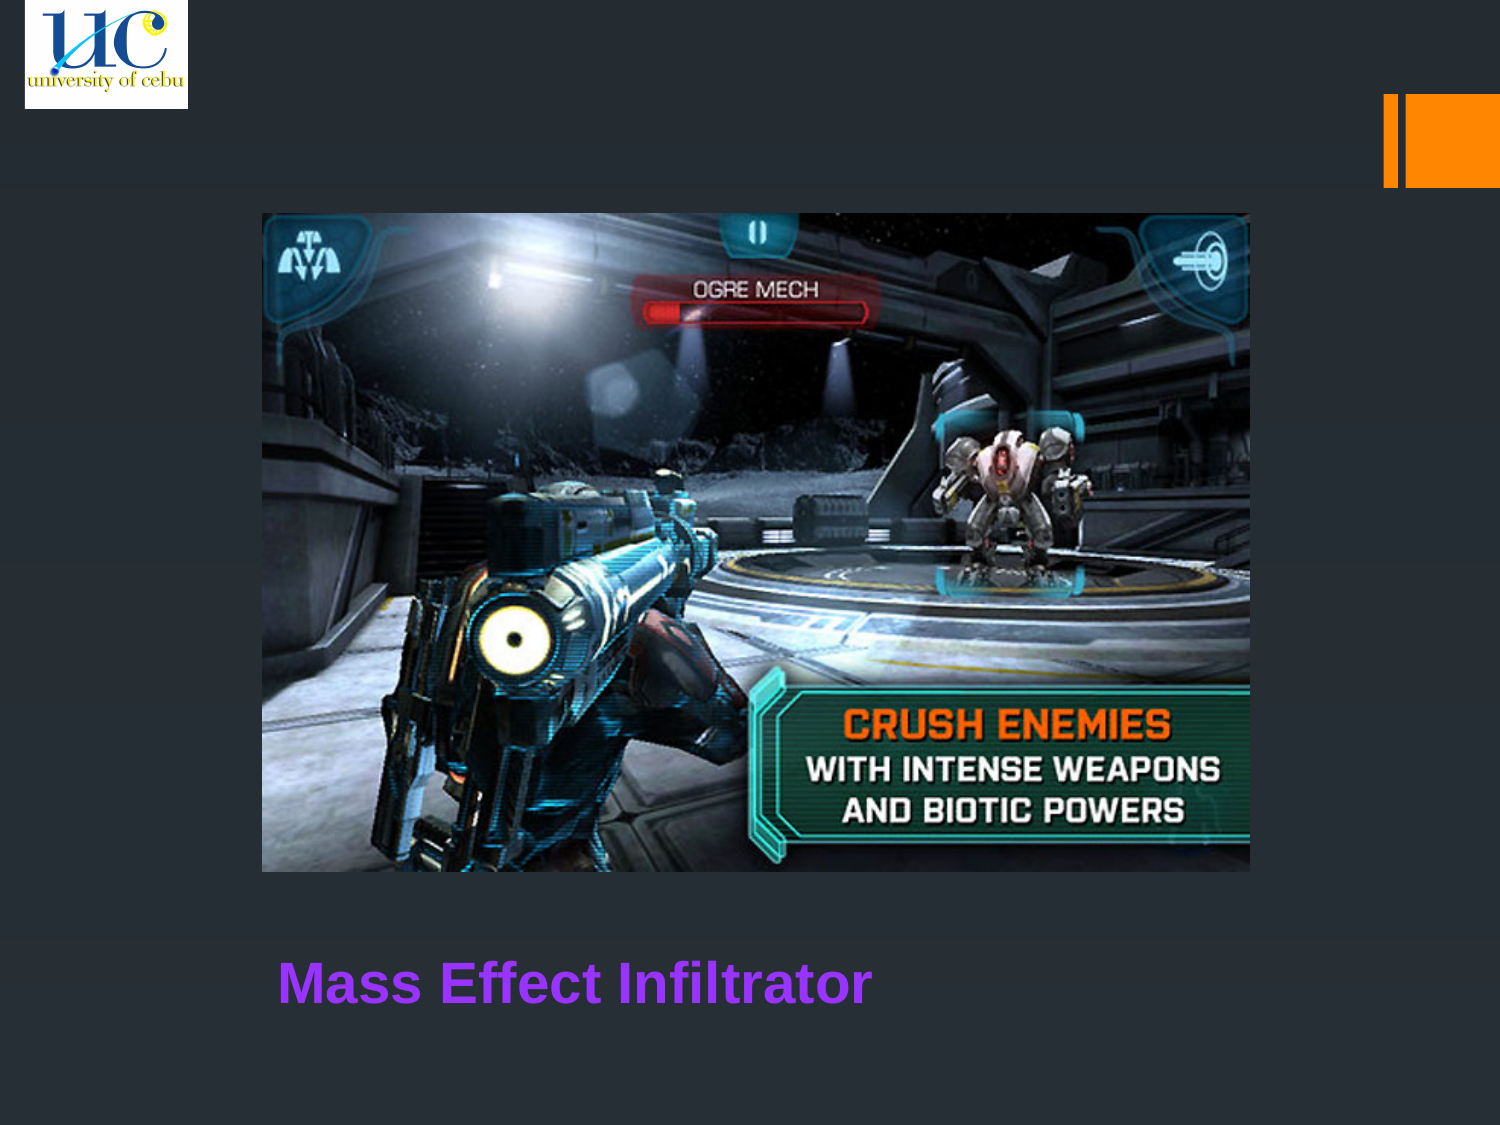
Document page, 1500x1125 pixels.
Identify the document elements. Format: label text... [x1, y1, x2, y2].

picture [261, 213, 1251, 873]
text_box Mass Effect Infiltrator [262, 937, 988, 1023]
picture [24, 0, 188, 109]
picture [766, 213, 781, 218]
